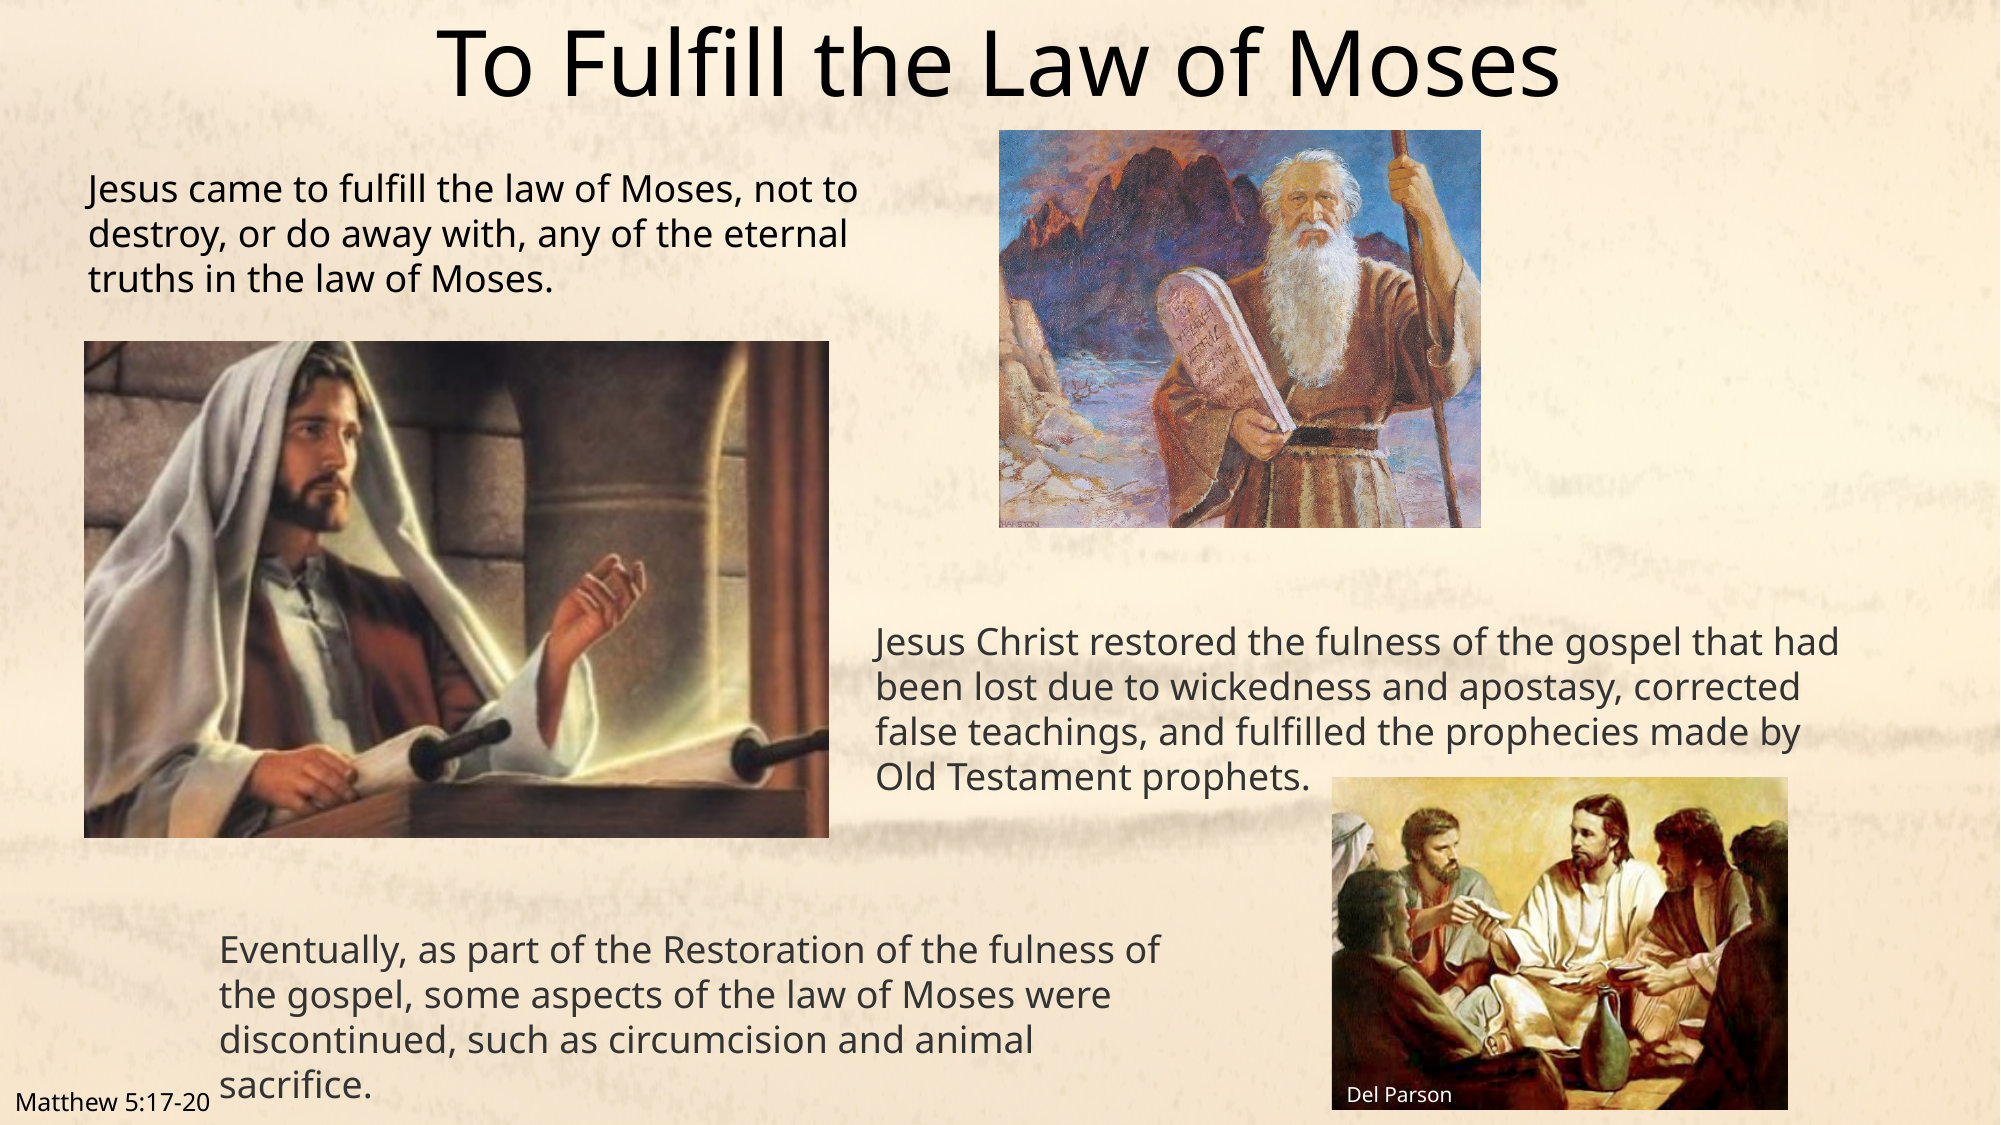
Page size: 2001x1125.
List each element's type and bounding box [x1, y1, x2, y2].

text_box [1331, 777, 1788, 1115]
picture [0, 0, 2000, 1125]
